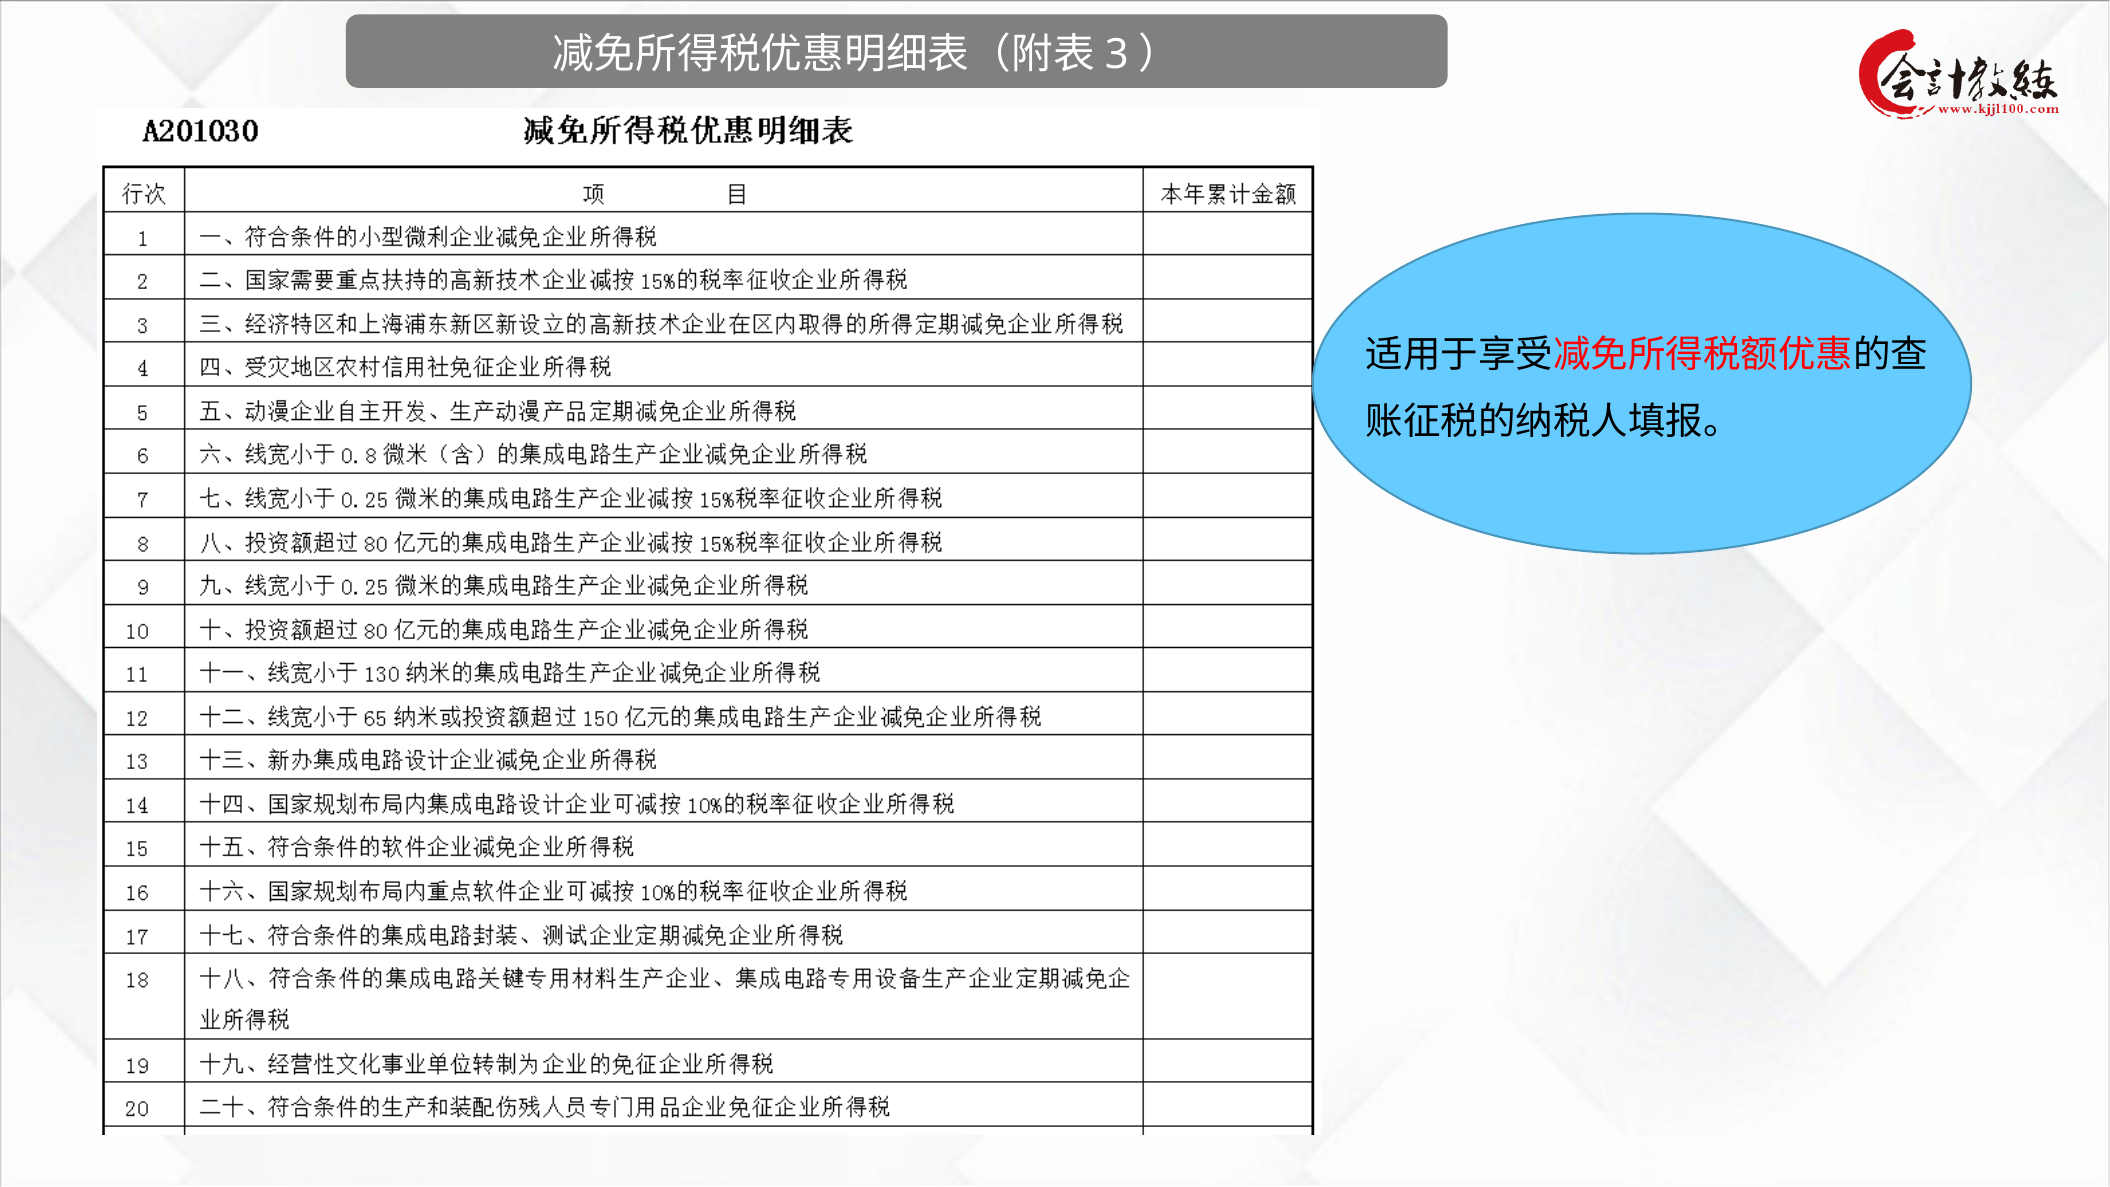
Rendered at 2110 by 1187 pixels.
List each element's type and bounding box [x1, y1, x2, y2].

text_box [1312, 213, 1972, 554]
text_box [345, 14, 1448, 88]
picture [0, 0, 2110, 1187]
